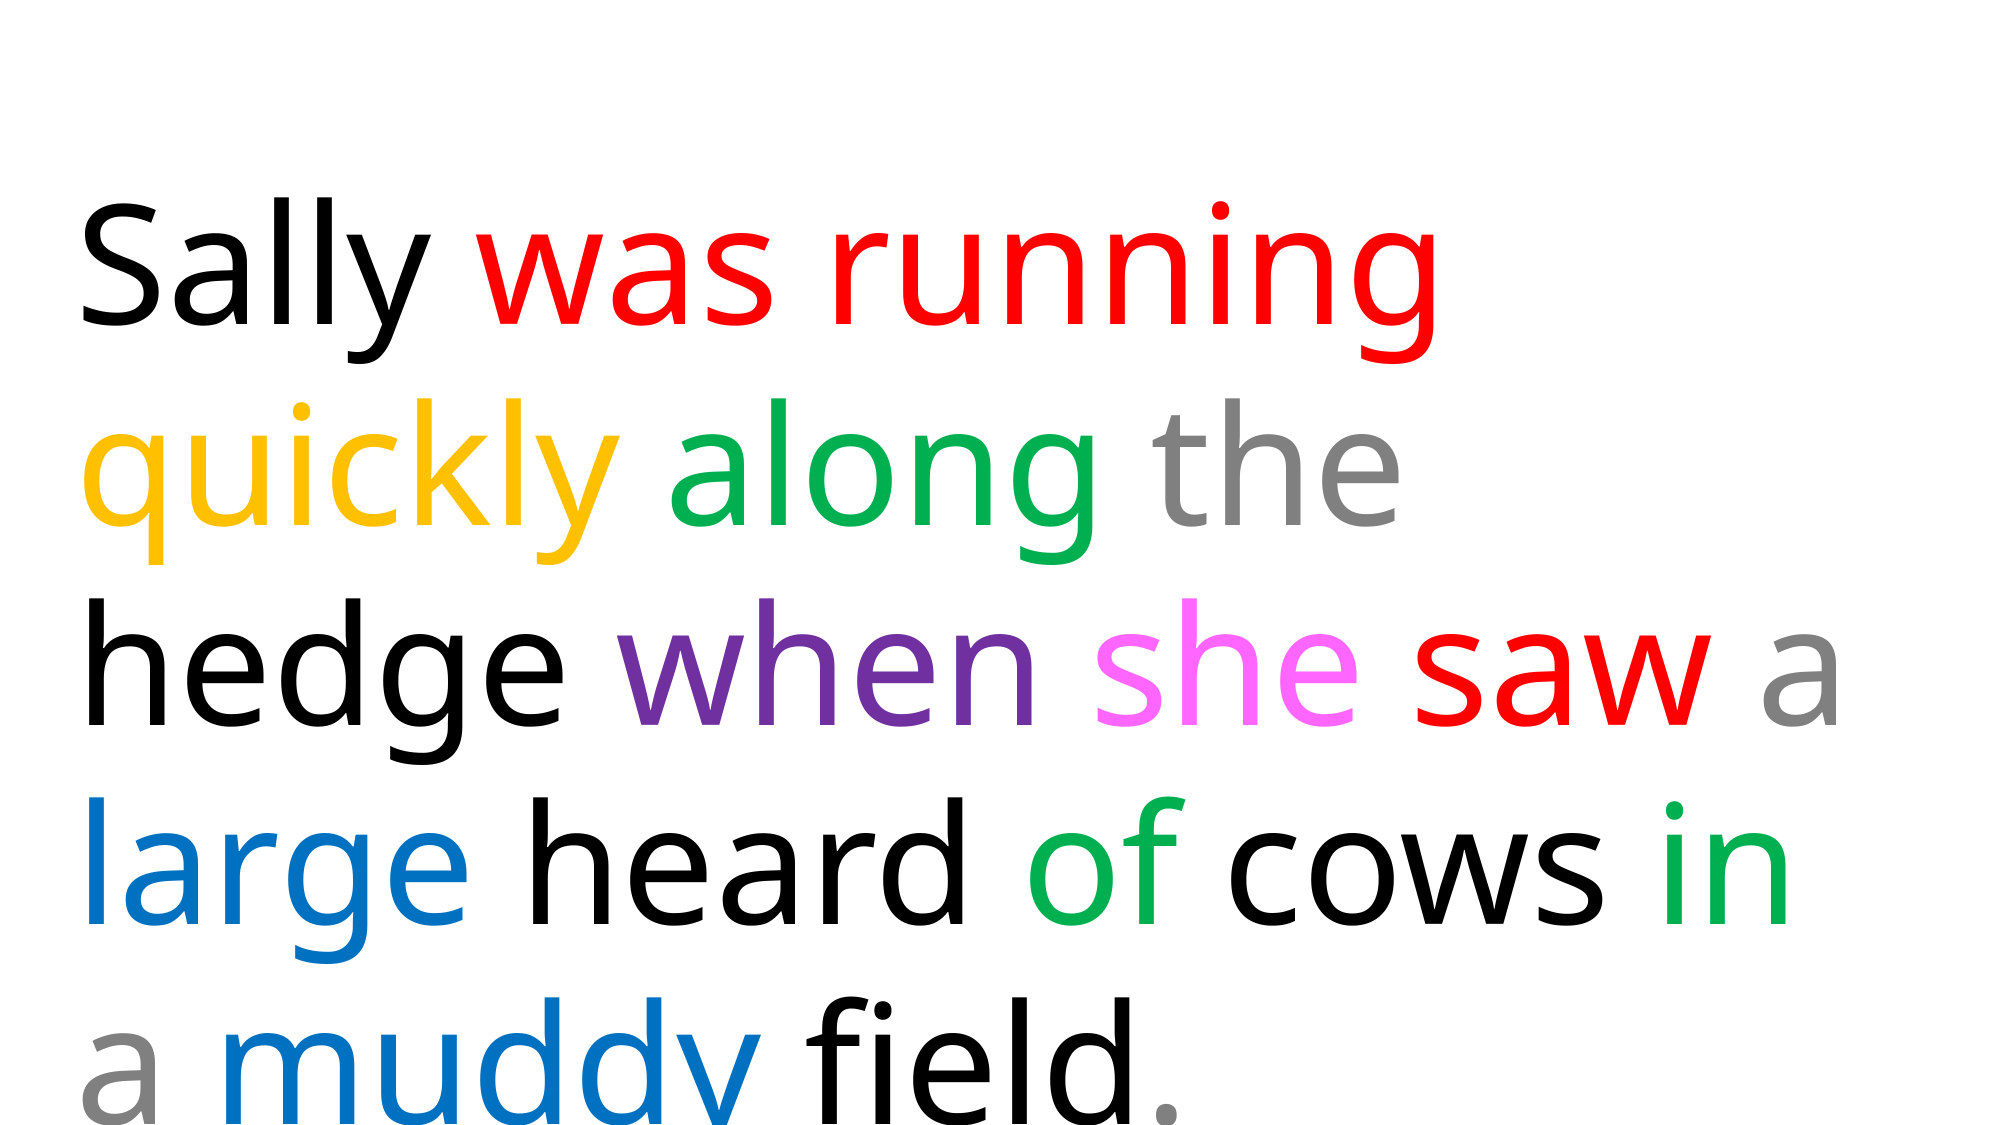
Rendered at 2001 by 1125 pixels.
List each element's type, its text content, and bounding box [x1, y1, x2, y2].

text_box Sally was running quickly along the hedge when she saw a large heard of cows in a muddy field. [60, 150, 1940, 1125]
